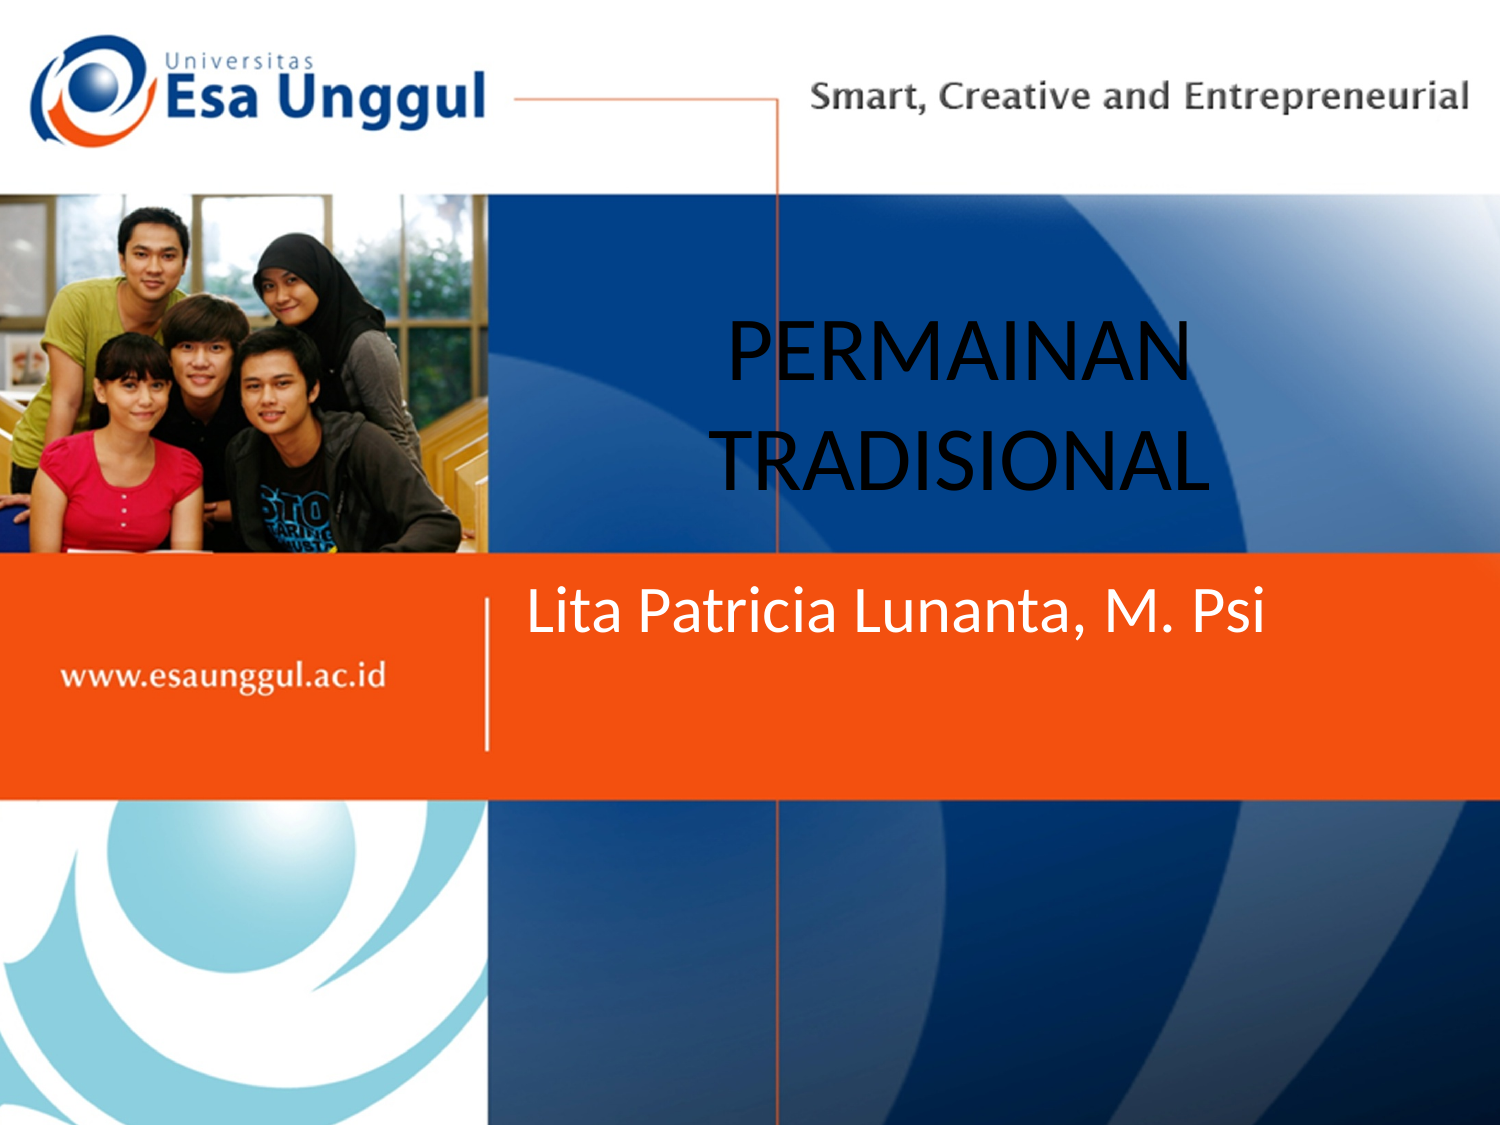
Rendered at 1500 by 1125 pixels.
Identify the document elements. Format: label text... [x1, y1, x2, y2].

title PERMAINAN TRADISIONAL [511, 278, 1409, 520]
subtitle Lita Patricia Lunanta, M. Psi [511, 558, 1409, 787]
picture [0, 0, 1500, 1125]
